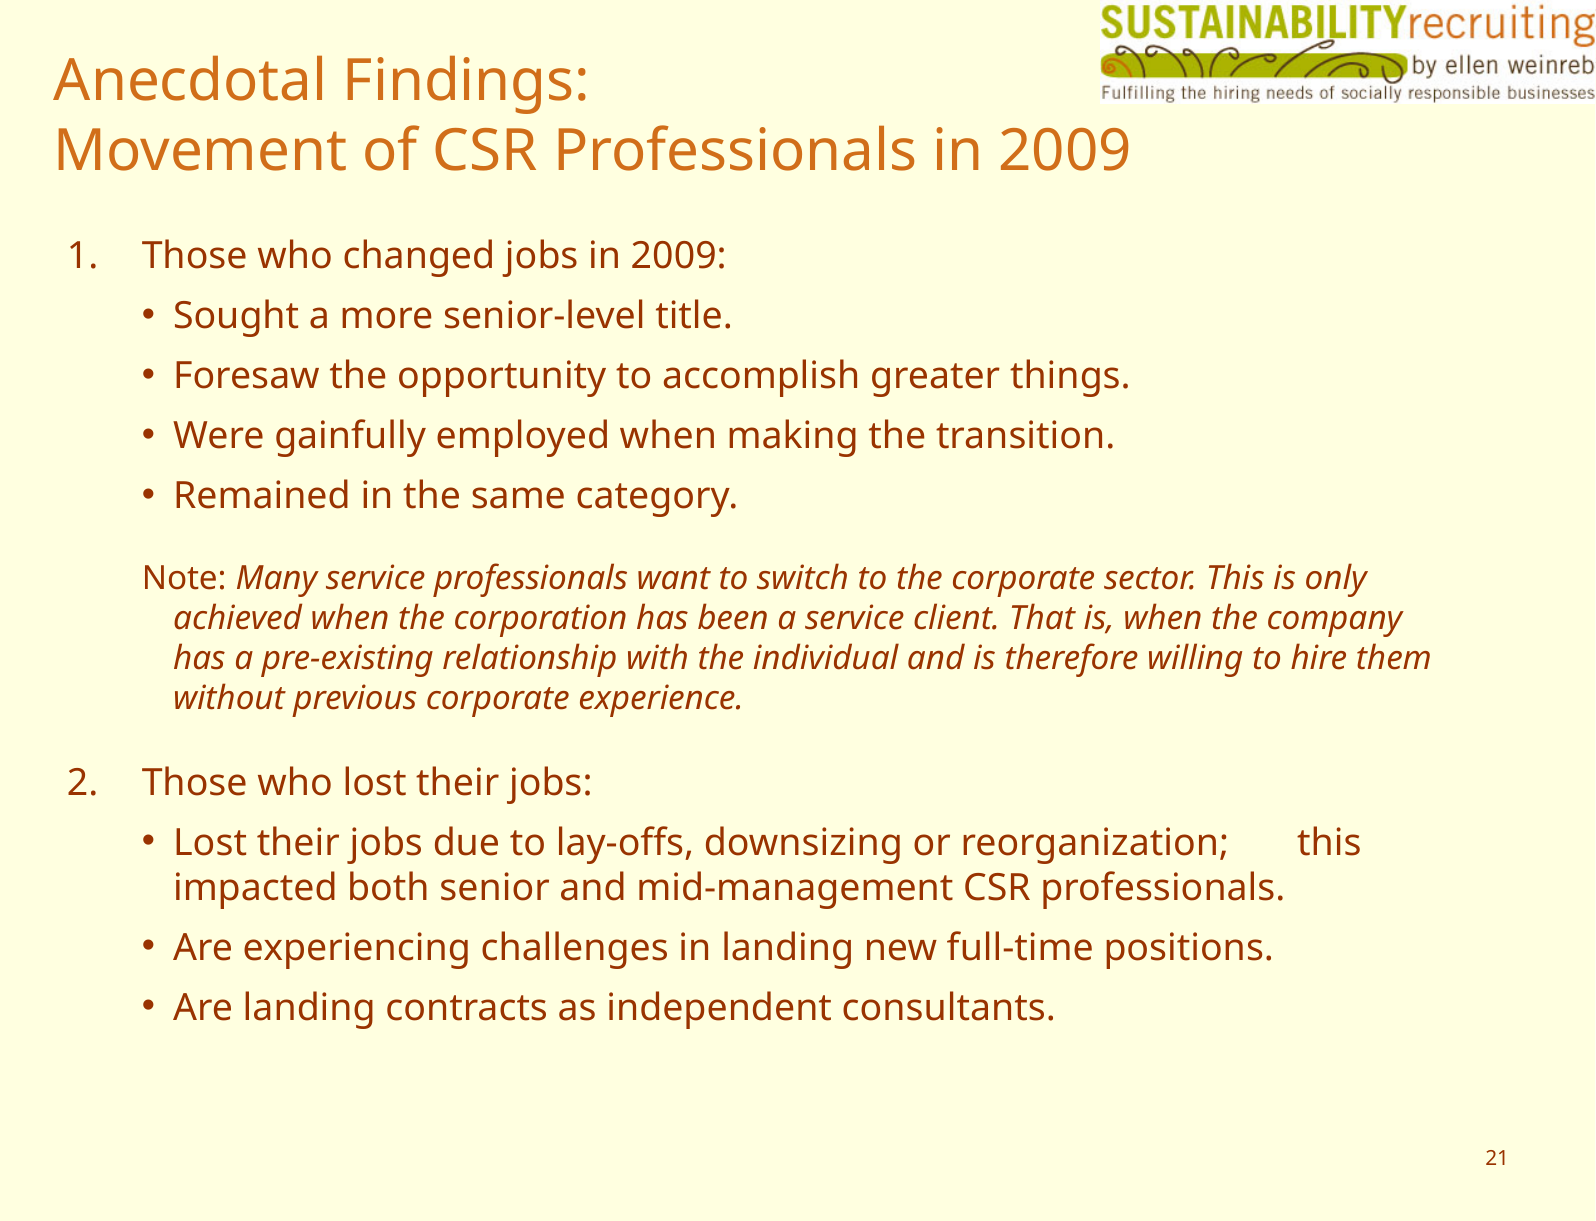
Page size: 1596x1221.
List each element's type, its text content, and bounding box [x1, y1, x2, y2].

text_box Those who changed jobs in 2009: Sought a more senior-level title. Foresaw the opportunity to accomplish greater things. Were gainfully employed when making the transition. Remained in the same category. Note: Many service professionals want to switch to the corporate sector. This is only achieved when the corporation has been a service client. That is, when the company has a pre-existing relationship with the individual and is therefore willing to hire them without previous corporate experience. Those who lost their jobs: Lost their jobs due to lay-offs, downsizing or reorganization; this impacted both senior and mid-management CSR professionals. Are experiencing challenges in landing new full-time positions. Are landing contracts as independent consultants. [59, 223, 1470, 1086]
picture [1100, 0, 1596, 104]
text_box 21 [1485, 1131, 1536, 1187]
title Anecdotal Findings: Movement of CSR Professionals in 2009 [53, 41, 1333, 124]
